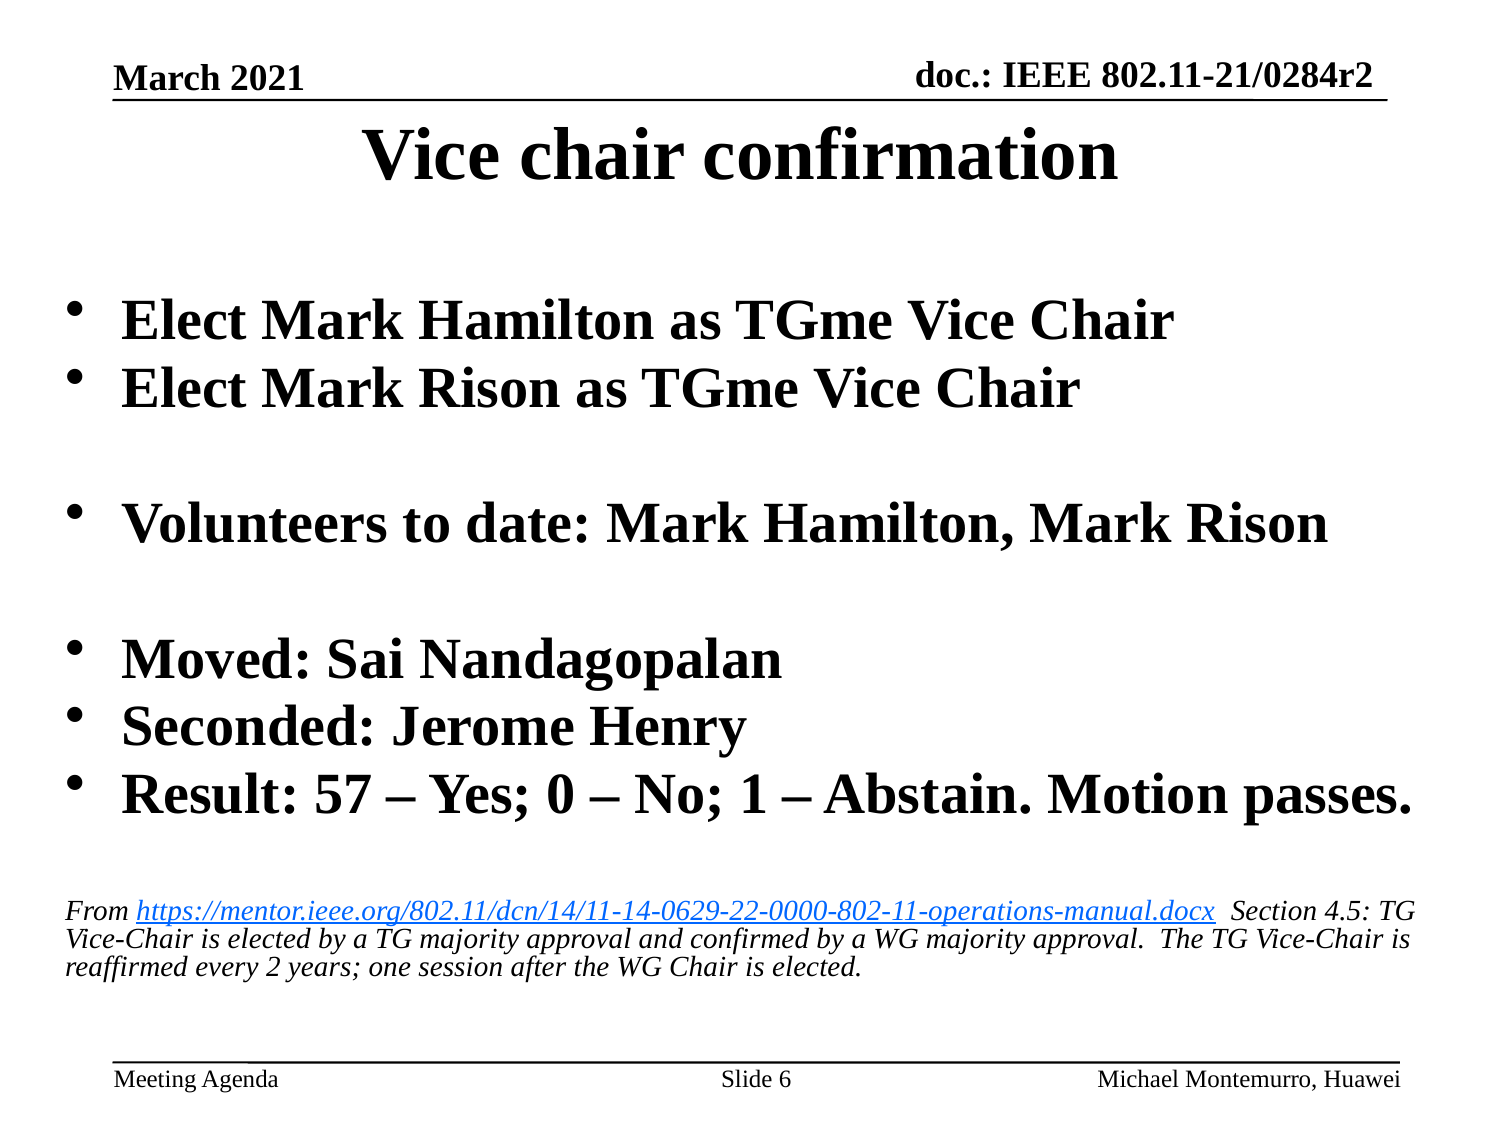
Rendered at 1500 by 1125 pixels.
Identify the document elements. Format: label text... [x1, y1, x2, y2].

title Vice chair confirmation [112, 112, 1388, 188]
text_box Elect Mark Hamilton as TGme Vice Chair Elect Mark Rison as TGme Vice Chair Volunteers to date: Mark Hamilton, Mark Rison Moved: Sai Nandagopalan Seconded: Jerome Henry Result: 57 – Yes; 0 – No; 1 – Abstain. Motion passes. From https://mentor.ieee.org/802.11/dcn/14/11-14-0629-22-0000-802-11-operations-manual.docx Section 4.5: TG Vice-Chair is elected by a TG majority approval and confirmed by a WG majority approval. The TG Vice-Chair is reaffirmed every 2 years; one session after the WG Chair is elected. [50, 287, 1450, 725]
slide_number Slide 6 [712, 1061, 800, 1093]
footer Michael Montemurro, Huawei [949, 1061, 1402, 1093]
